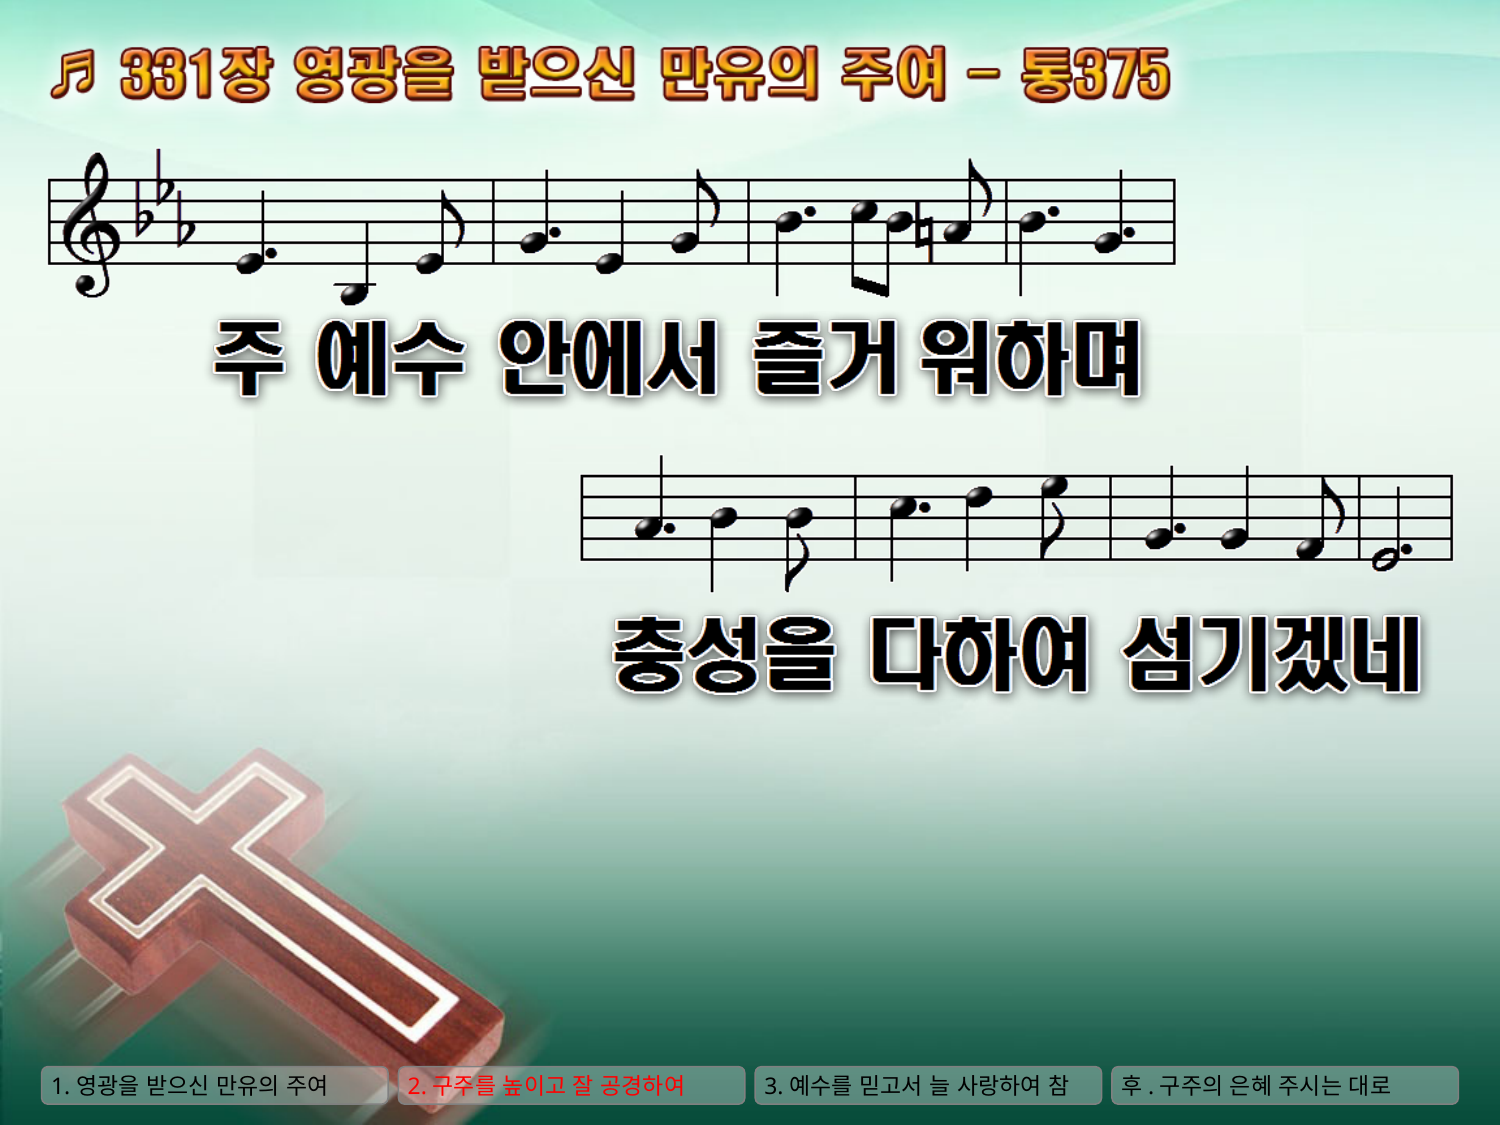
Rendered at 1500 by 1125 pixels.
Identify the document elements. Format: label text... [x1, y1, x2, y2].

text_box 3.예수를 믿고서 늘 사랑하여 참 [755, 1066, 1102, 1105]
text_box 후.구주의 은혜 주시는 대로 [1111, 1066, 1459, 1105]
text_box 1.영광을 받으신 만유의 주여 [41, 1066, 389, 1105]
text_box 2.구주를 높이고 잘 공경하여 [398, 1066, 745, 1105]
picture [0, 0, 1500, 1125]
